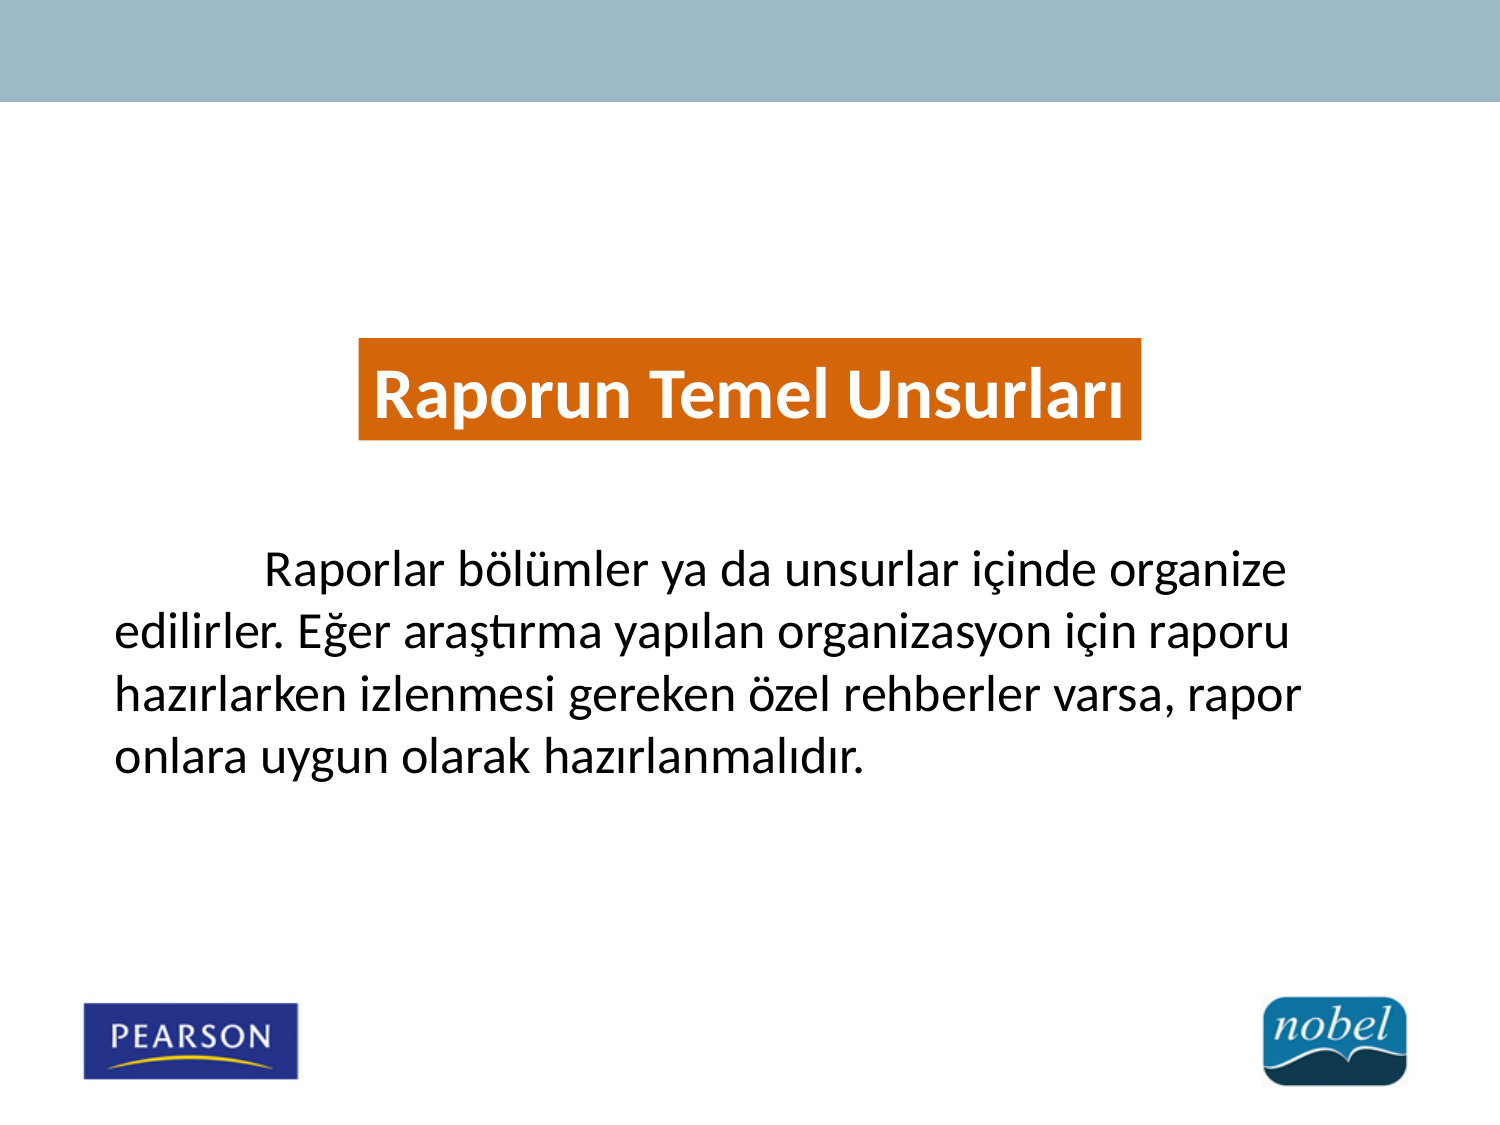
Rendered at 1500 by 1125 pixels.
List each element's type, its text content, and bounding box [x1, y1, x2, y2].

text_box Raporun Temel Unsurları [358, 338, 1142, 441]
text_box Raporlar bölümler ya da unsurlar içinde organize edilirler. Eğer araştırma yapılan organizasyon için raporu hazırlarken izlenmesi gereken özel rehberler varsa, rapor onlara uygun olarak hazırlanmalıdır. [100, 527, 1400, 792]
picture [0, 0, 1500, 1125]
